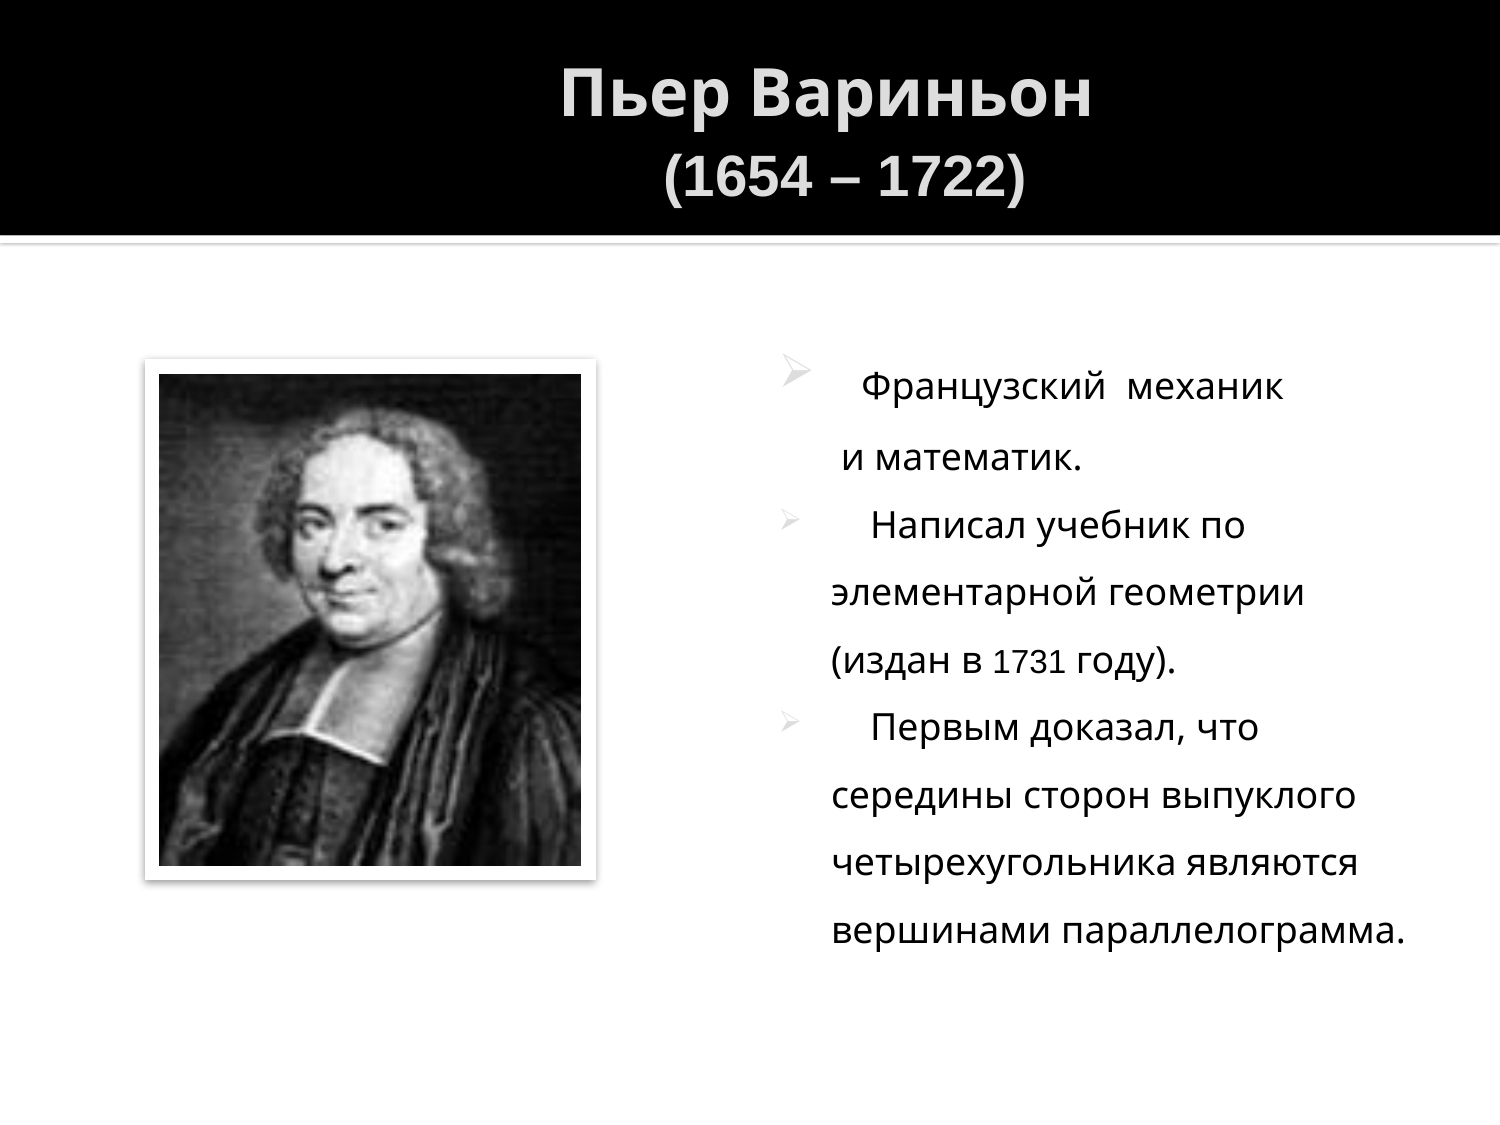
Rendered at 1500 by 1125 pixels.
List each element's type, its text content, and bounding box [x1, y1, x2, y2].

picture [159, 373, 582, 866]
text_box Пьер Вариньон (1654 – 1722) [454, 42, 1199, 218]
list Французский механик и математик. Написал учебник по элементарной геометрии (издан в 1731 году). Первым доказал, что середины сторон выпуклого четырехугольника являются вершинами параллелограмма. [750, 291, 1425, 1050]
